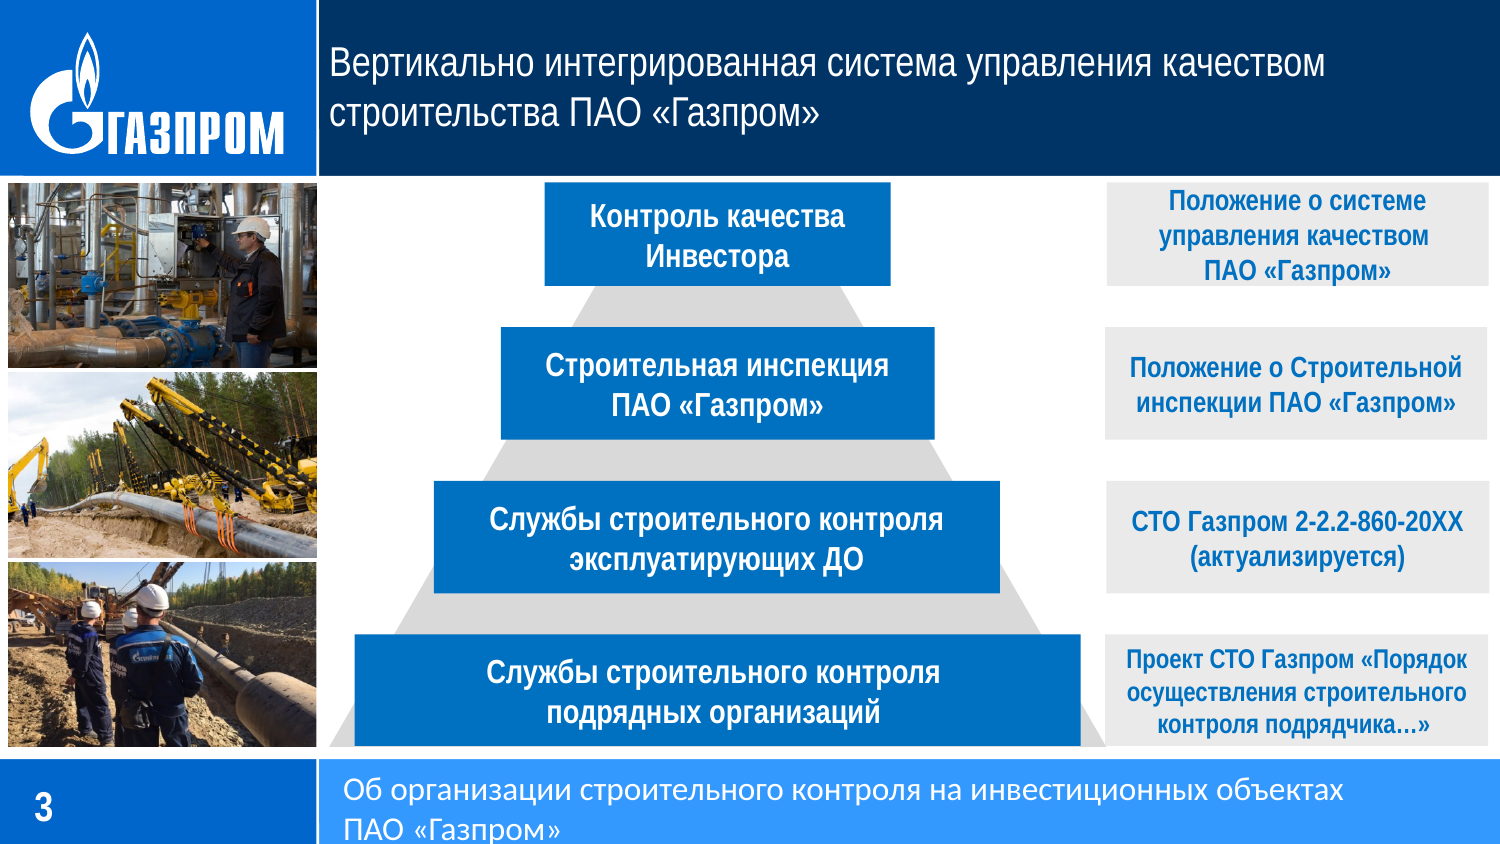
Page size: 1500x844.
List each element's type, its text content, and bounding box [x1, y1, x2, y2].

text_box Положение о Строительной инспекции ПАО «Газпром» [1111, 327, 1488, 440]
picture [7, 372, 317, 558]
picture [7, 182, 317, 368]
text_box Об организации строительного контроля на инвестиционных объектах ПАО «Газпром» [329, 770, 1500, 844]
text_box Проект СТО Газпром «Порядок осуществления строительного контроля подрядчика…» [1111, 634, 1489, 746]
text_box СТО Газпром 2-2.2-860-20ХХ (актуализируется) [1111, 480, 1490, 594]
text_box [328, 181, 1107, 748]
text_box Положение о системе управления качеством ПАО «Газпром» [1108, 182, 1489, 286]
text_box [318, 767, 1500, 842]
picture [7, 561, 317, 748]
title Вертикально интегрированная система управления качеством строительства ПАО «Газпром» [329, 24, 1462, 136]
